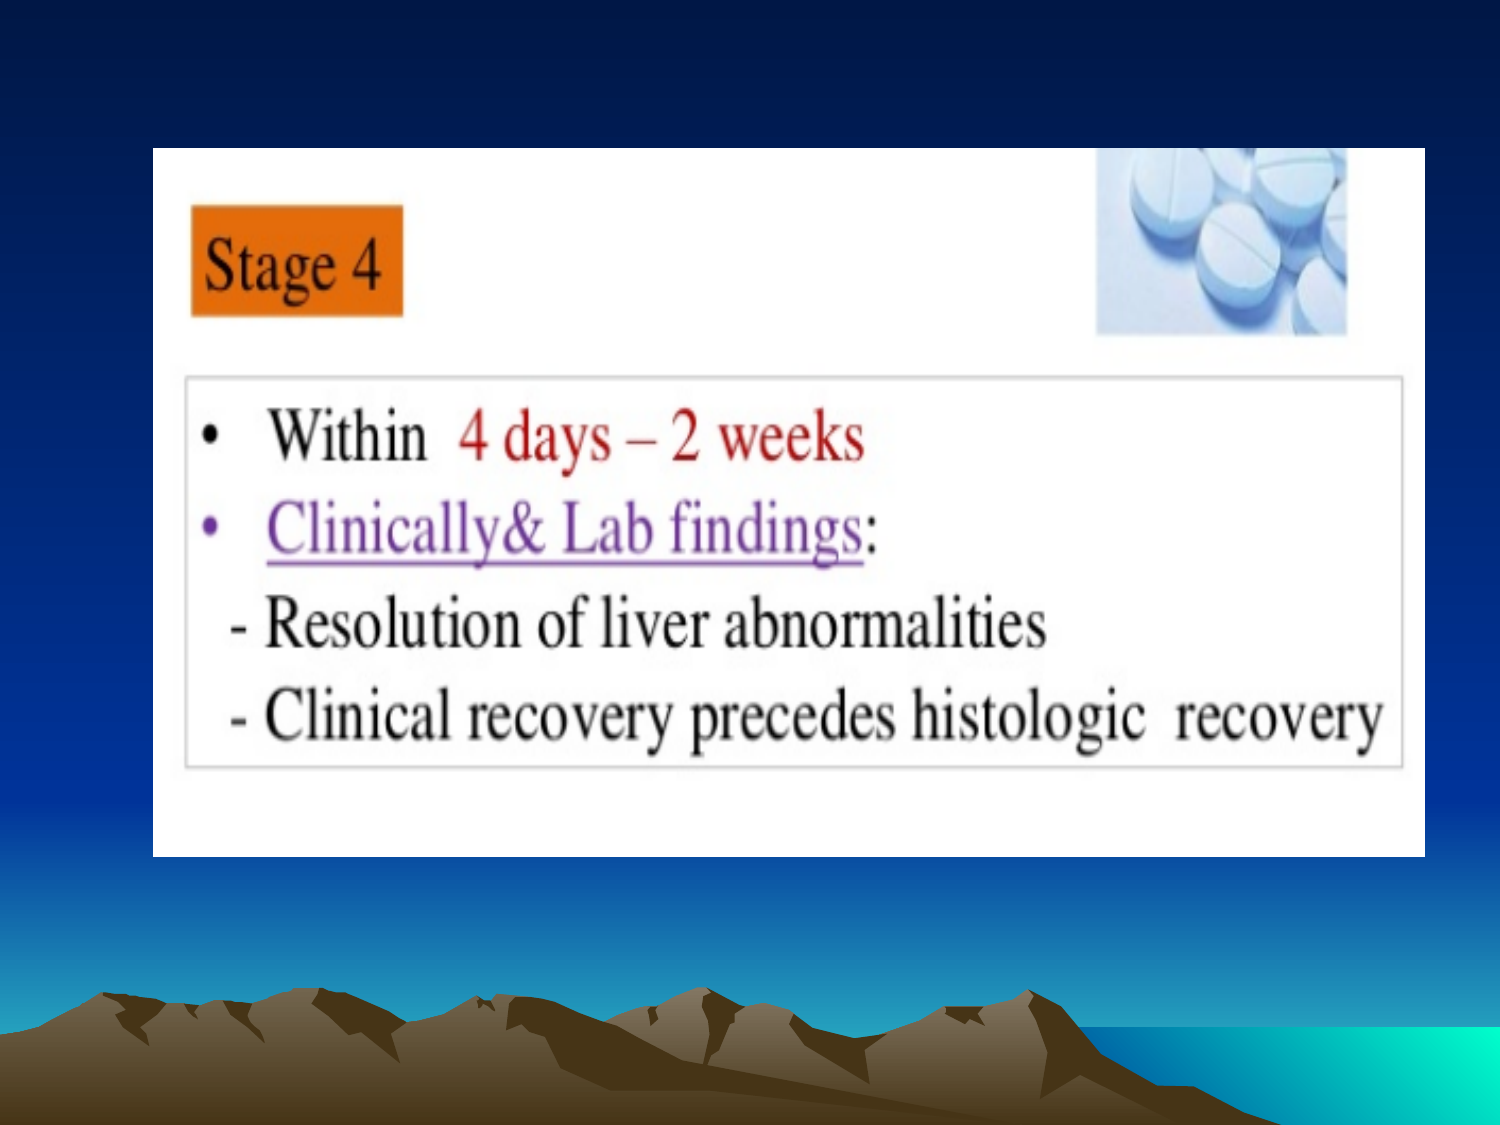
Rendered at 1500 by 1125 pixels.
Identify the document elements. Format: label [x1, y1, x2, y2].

list [152, 148, 1426, 857]
